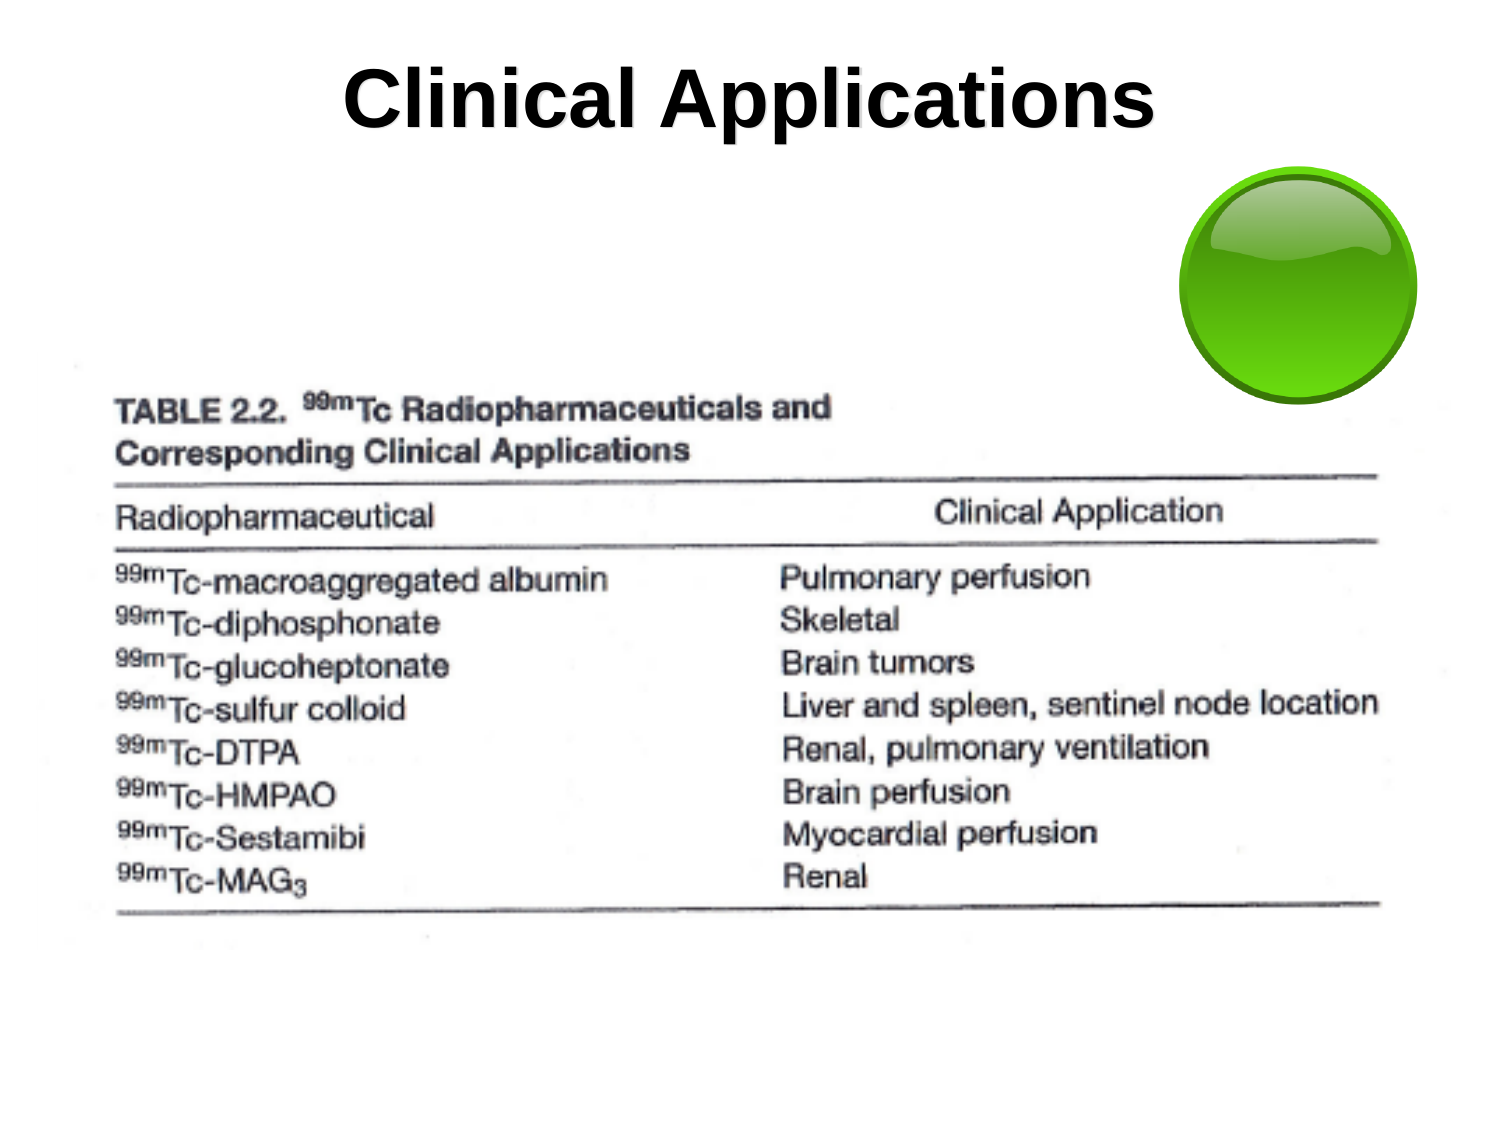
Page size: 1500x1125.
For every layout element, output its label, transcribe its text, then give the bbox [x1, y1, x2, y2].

title Clinical Applications [24, 24, 1476, 163]
picture [36, 162, 1464, 951]
